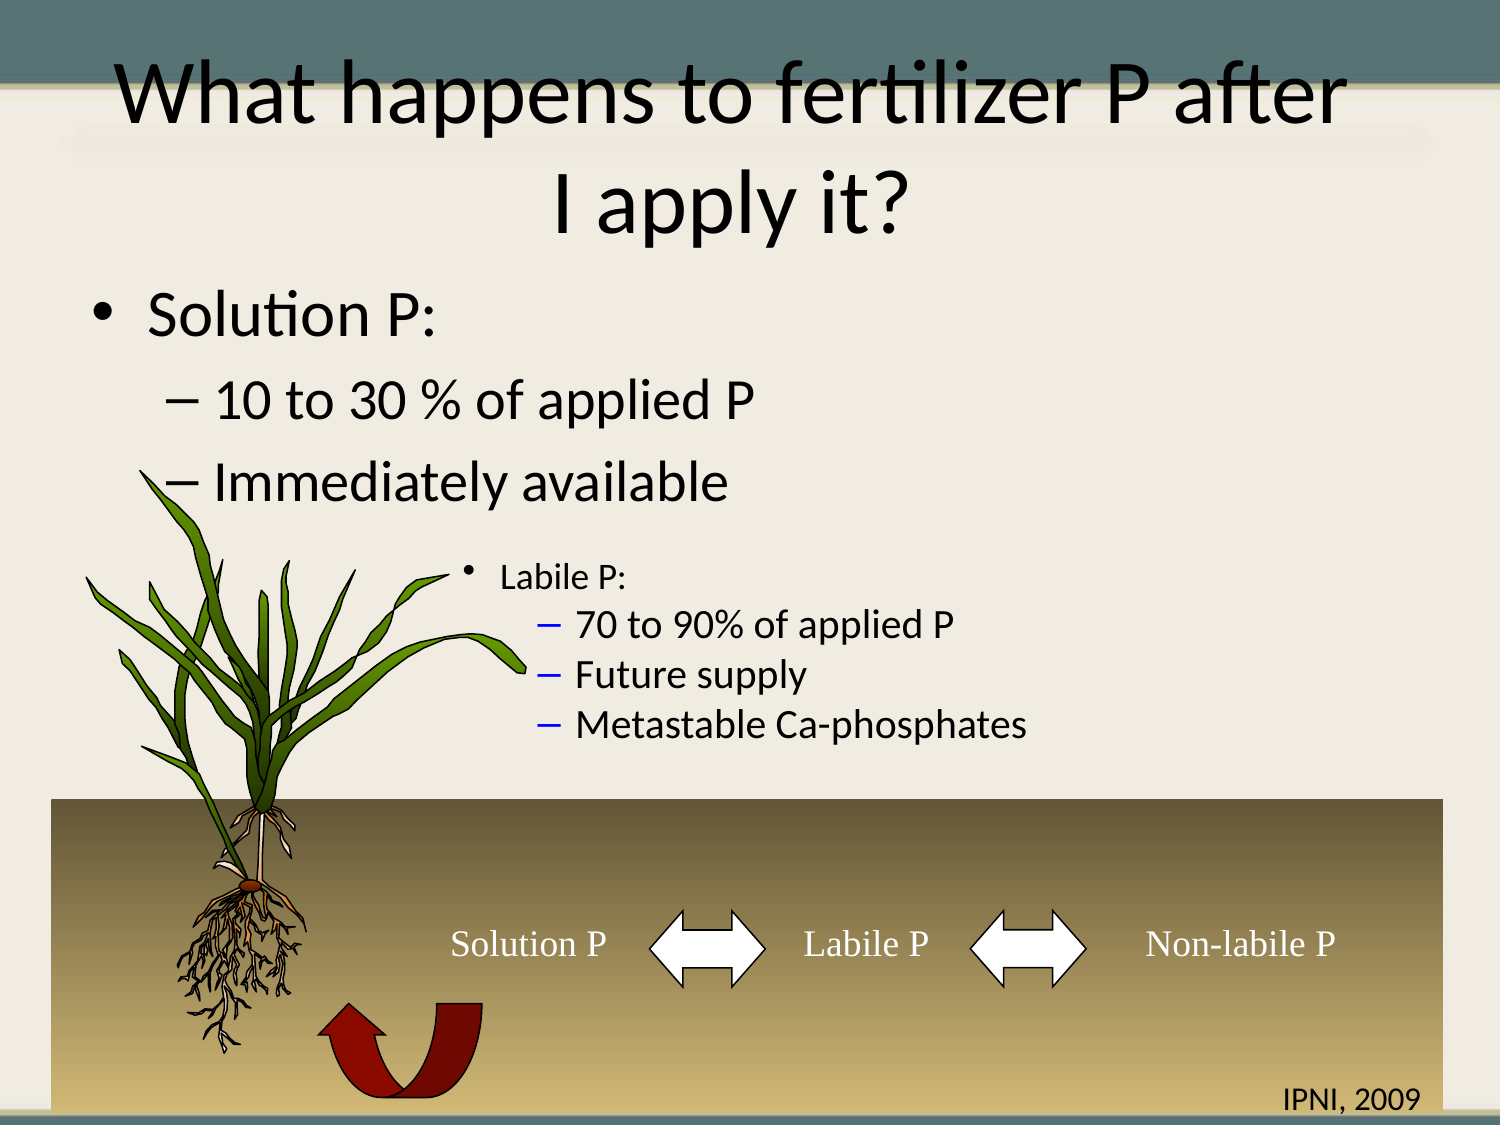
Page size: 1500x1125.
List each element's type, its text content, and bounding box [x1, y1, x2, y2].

picture [0, 0, 1500, 1125]
text_box IPNI, 2009 [1268, 1121, 1437, 1125]
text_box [50, 470, 1444, 1113]
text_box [970, 910, 1384, 988]
text_box Solution P: 10 to 30 % of applied P Immediately available [76, 262, 1388, 445]
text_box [315, 911, 649, 1098]
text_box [649, 910, 966, 988]
text_box What happens to fertilizer P after I apply it? [77, 24, 1388, 213]
